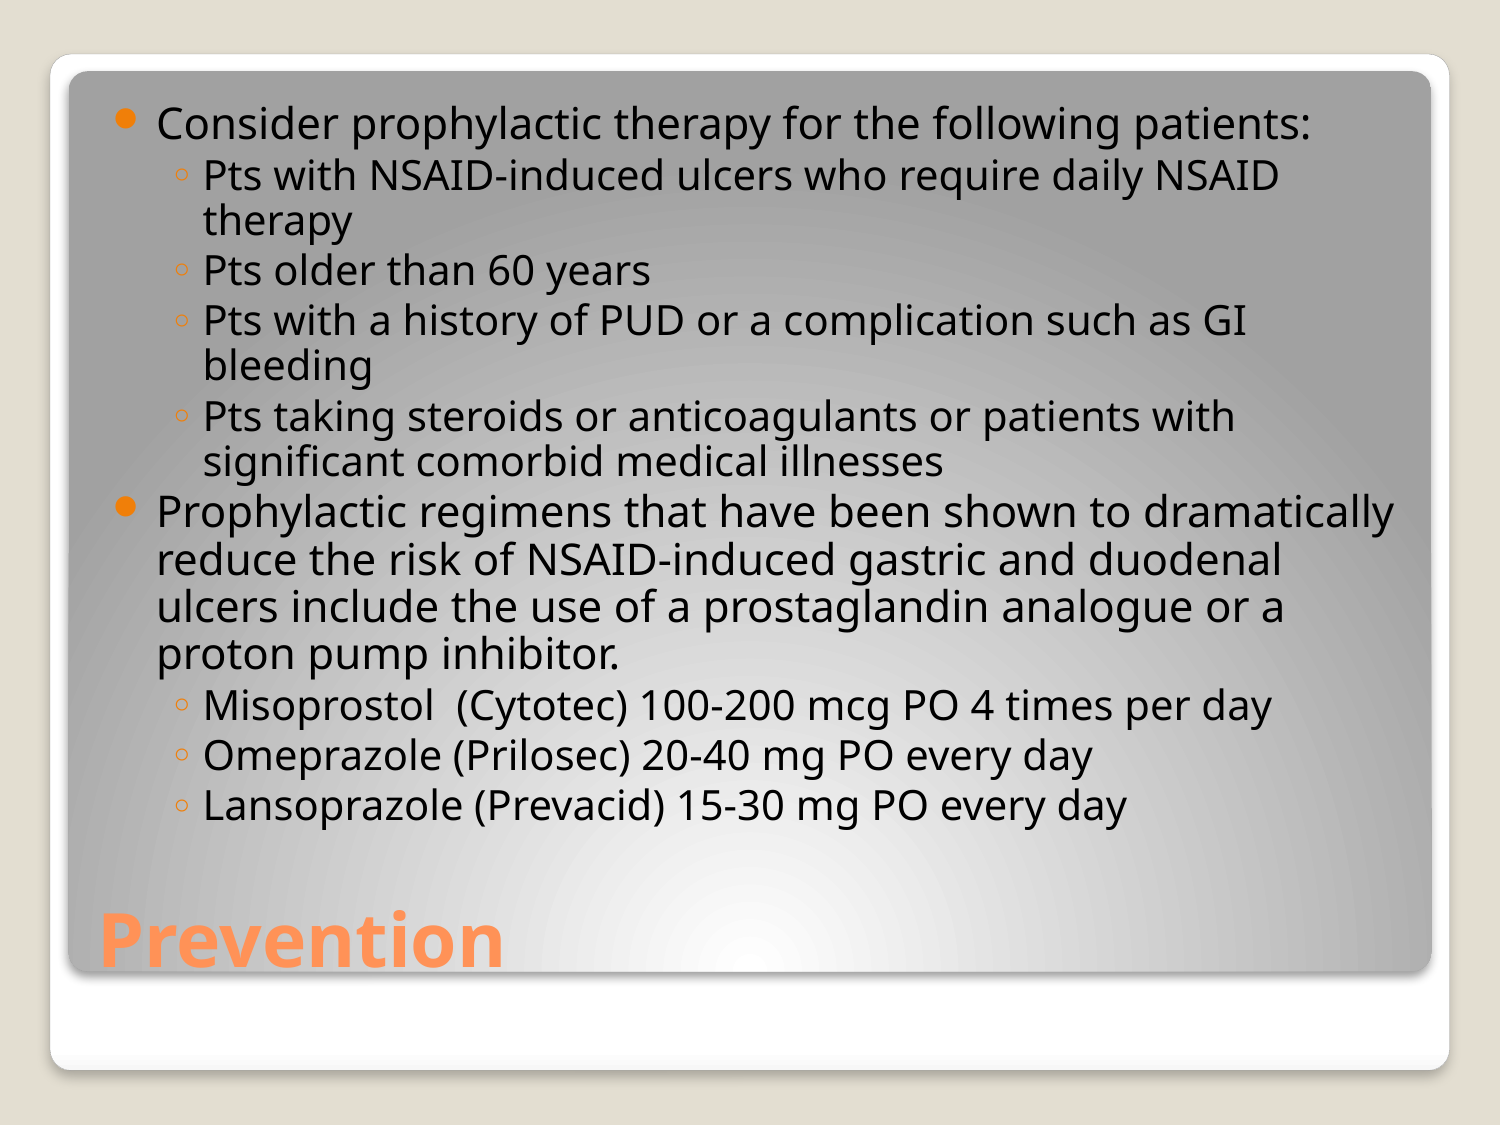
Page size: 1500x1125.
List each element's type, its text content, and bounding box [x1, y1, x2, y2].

title Prevention [82, 817, 1425, 990]
list Consider prophylactic therapy for the following patients: Pts with NSAID-induced ulcers who require daily NSAID therapy Pts older than 60 years Pts with a history of PUD or a complication such as GI bleeding Pts taking steroids or anticoagulants or patients with significant comorbid medical illnesses Prophylactic regimens that have been shown to dramatically reduce the risk of NSAID-induced gastric and duodenal ulcers include the use of a prostaglandin analogue or a proton pump inhibitor. Misoprostol (Cytotec) 100-200 mcg PO 4 times per day Omeprazole (Prilosec) 20-40 mg PO every day Lansoprazole (Prevacid) 15-30 mg PO every day [82, 86, 1425, 774]
